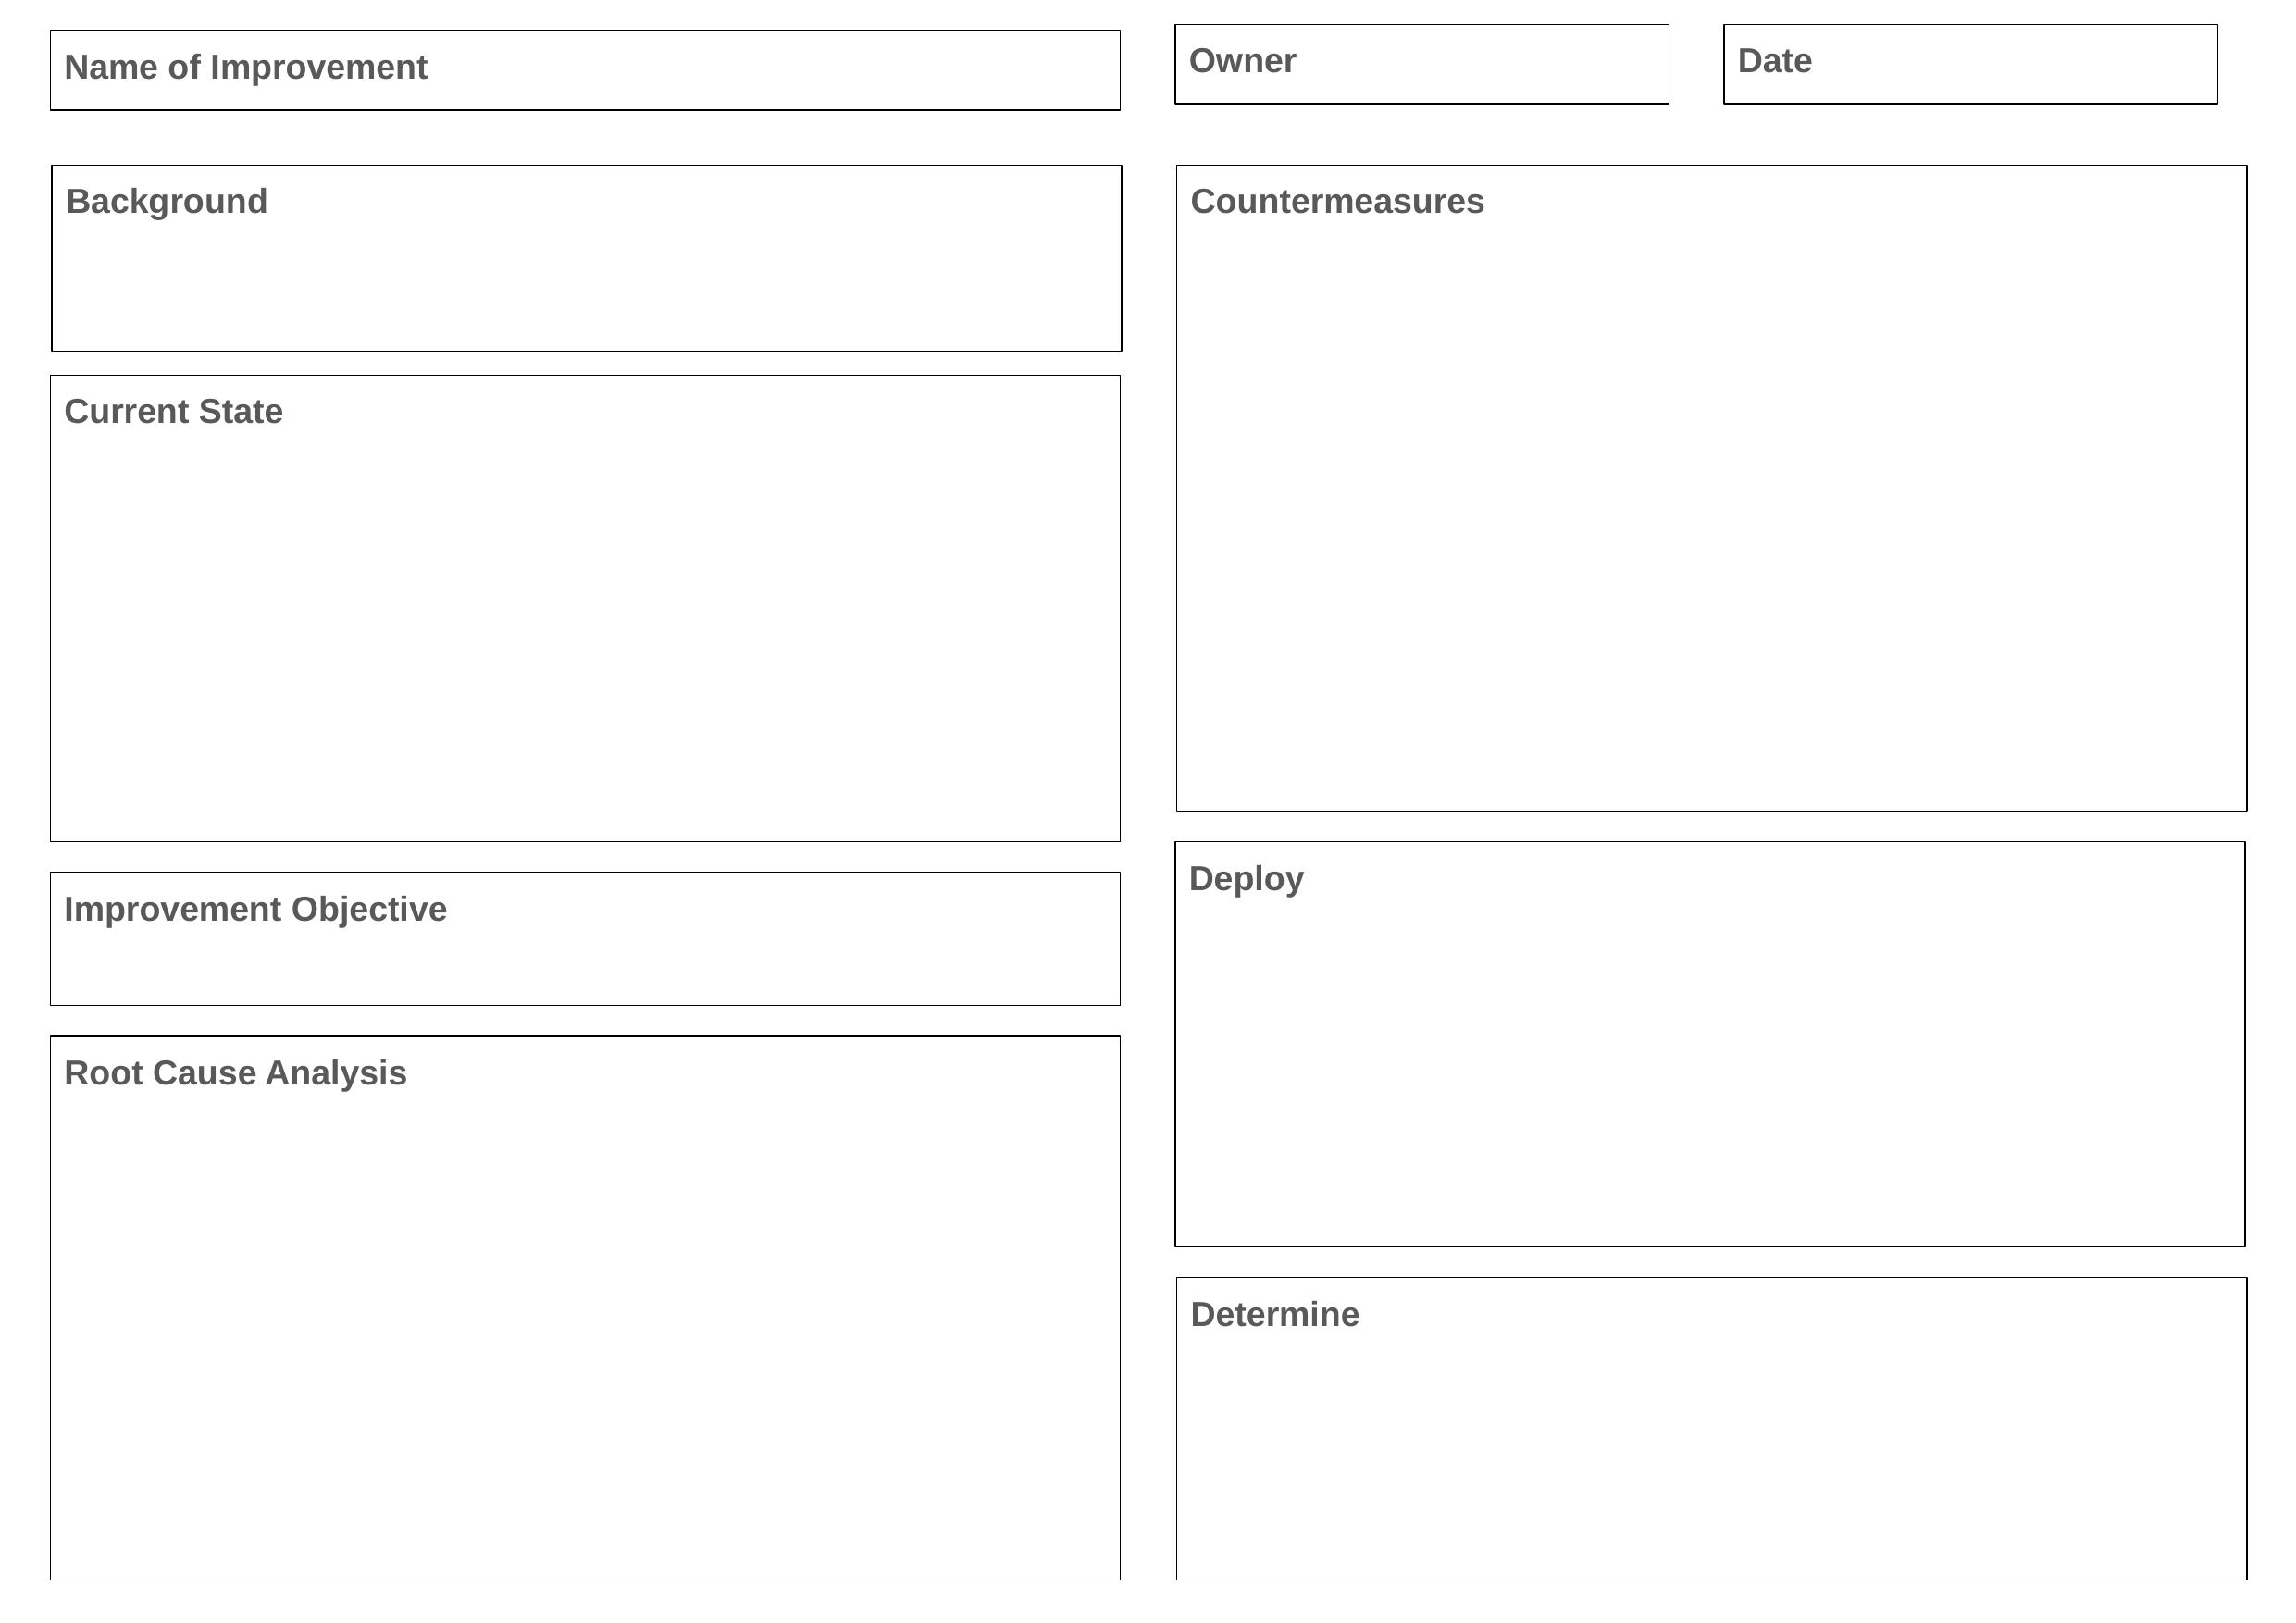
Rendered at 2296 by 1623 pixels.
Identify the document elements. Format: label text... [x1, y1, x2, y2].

text_box Owner [1174, 24, 1669, 105]
text_box Determine [1176, 1277, 2247, 1580]
text_box Root Cause Analysis [50, 1036, 1121, 1580]
text_box Current State [50, 375, 1121, 842]
text_box Background [52, 165, 1123, 352]
text_box Date [1723, 24, 2218, 105]
text_box Improvement Objective [50, 872, 1121, 1006]
text_box Name of Improvement [50, 30, 1121, 110]
text_box Deploy [1174, 841, 2245, 1247]
text_box Countermeasures [1176, 165, 2247, 812]
